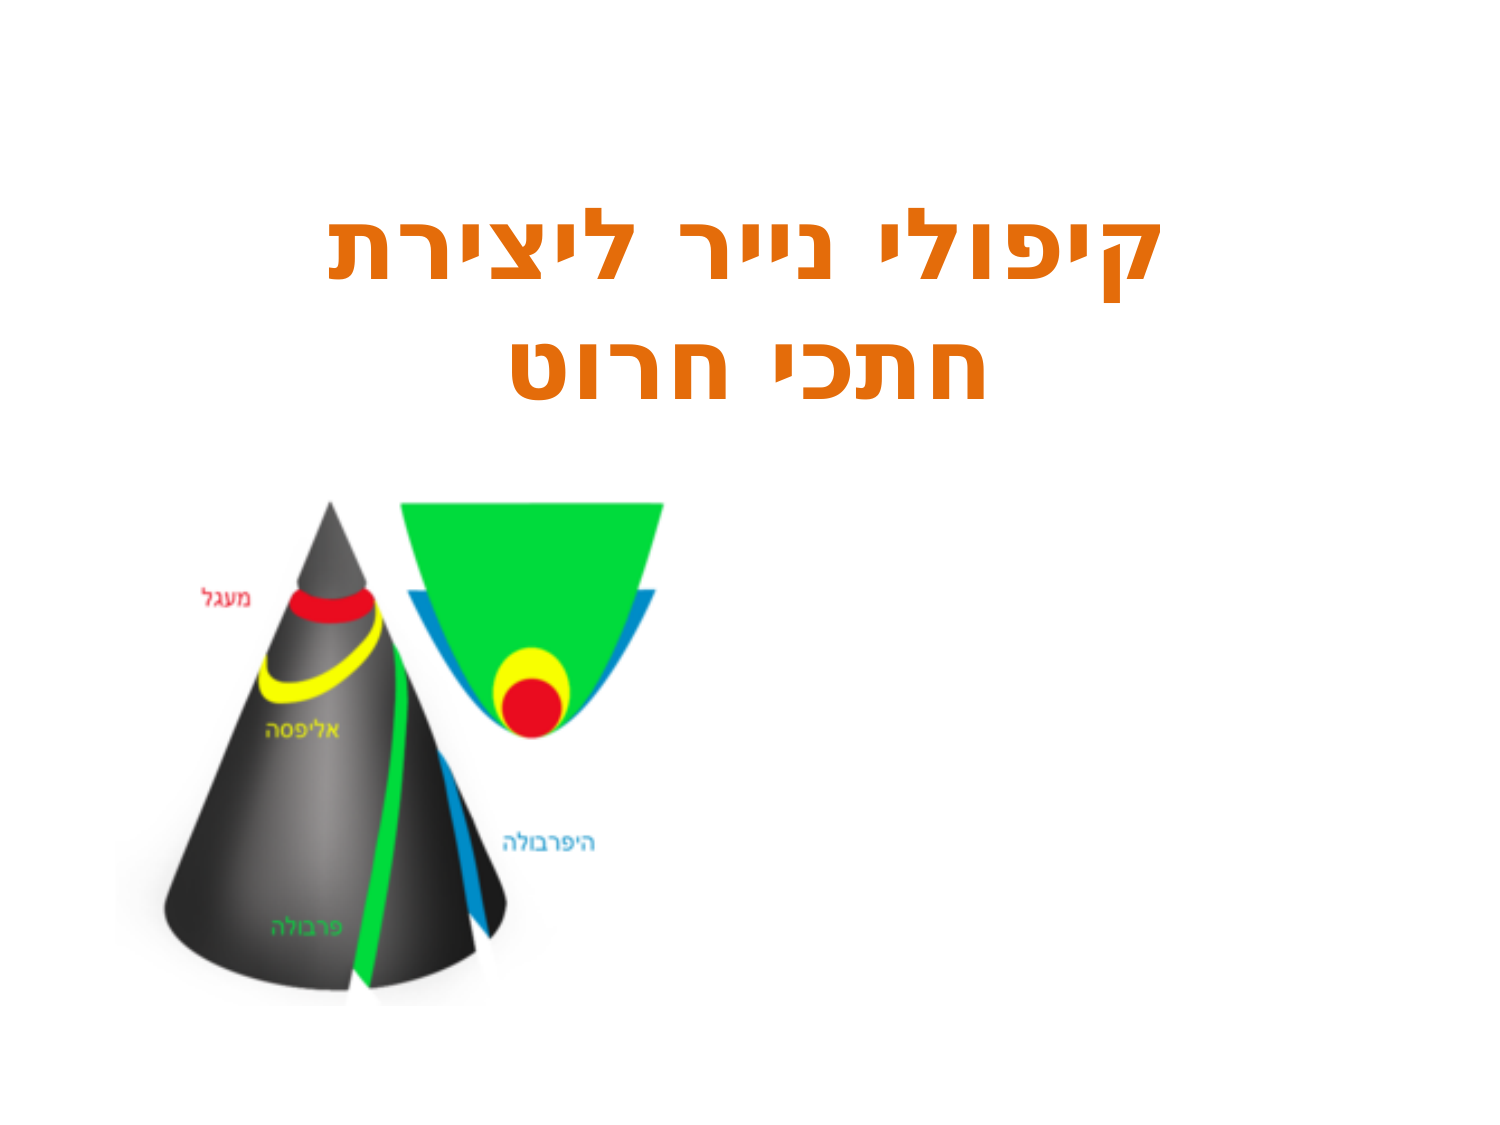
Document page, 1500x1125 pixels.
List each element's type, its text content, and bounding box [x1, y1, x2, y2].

text_box קיפולי נייר ליצירת חתכי חרוט [230, 172, 1267, 428]
picture [76, 473, 680, 1006]
